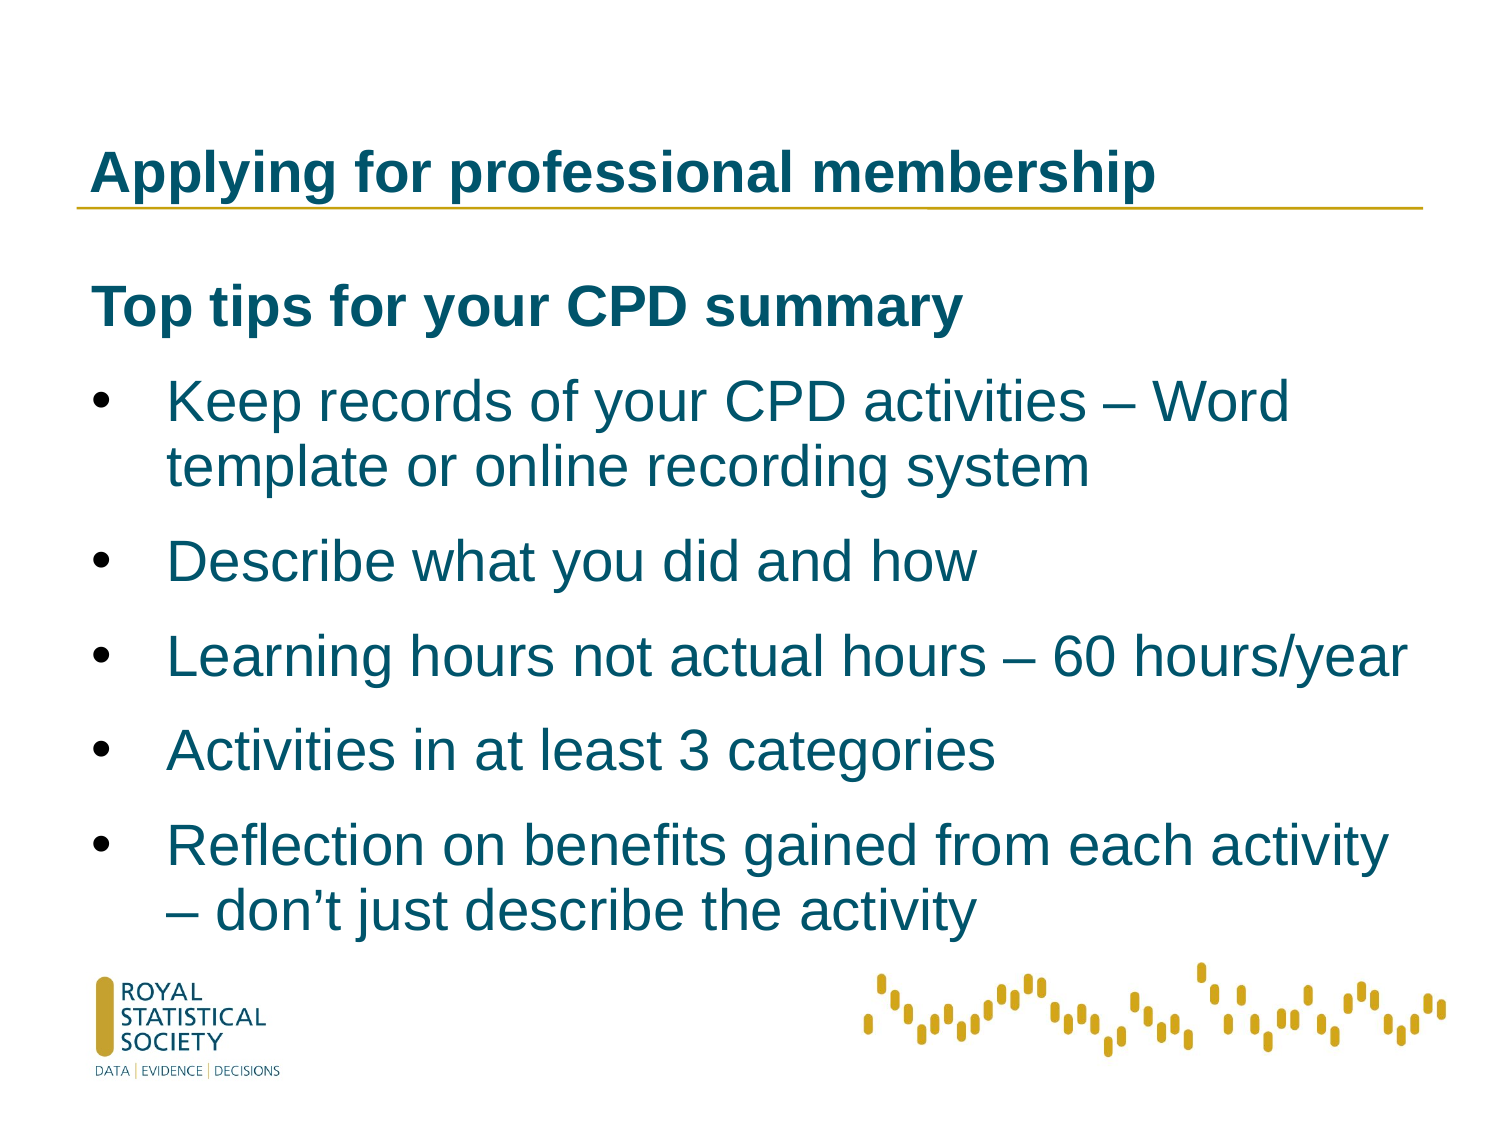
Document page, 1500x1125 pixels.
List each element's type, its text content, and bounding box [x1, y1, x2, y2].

list Top tips for your CPD summary Keep records of your CPD activities – Word template or online recording system Describe what you did and how Learning hours not actual hours – 60 hours/year Activities in at least 3 categories Reflection on benefits gained from each activity – don’t just describe the activity [76, 267, 1427, 1010]
picture [840, 952, 1465, 1074]
picture [53, 961, 308, 1096]
title Applying for professional membership [75, 125, 1425, 233]
